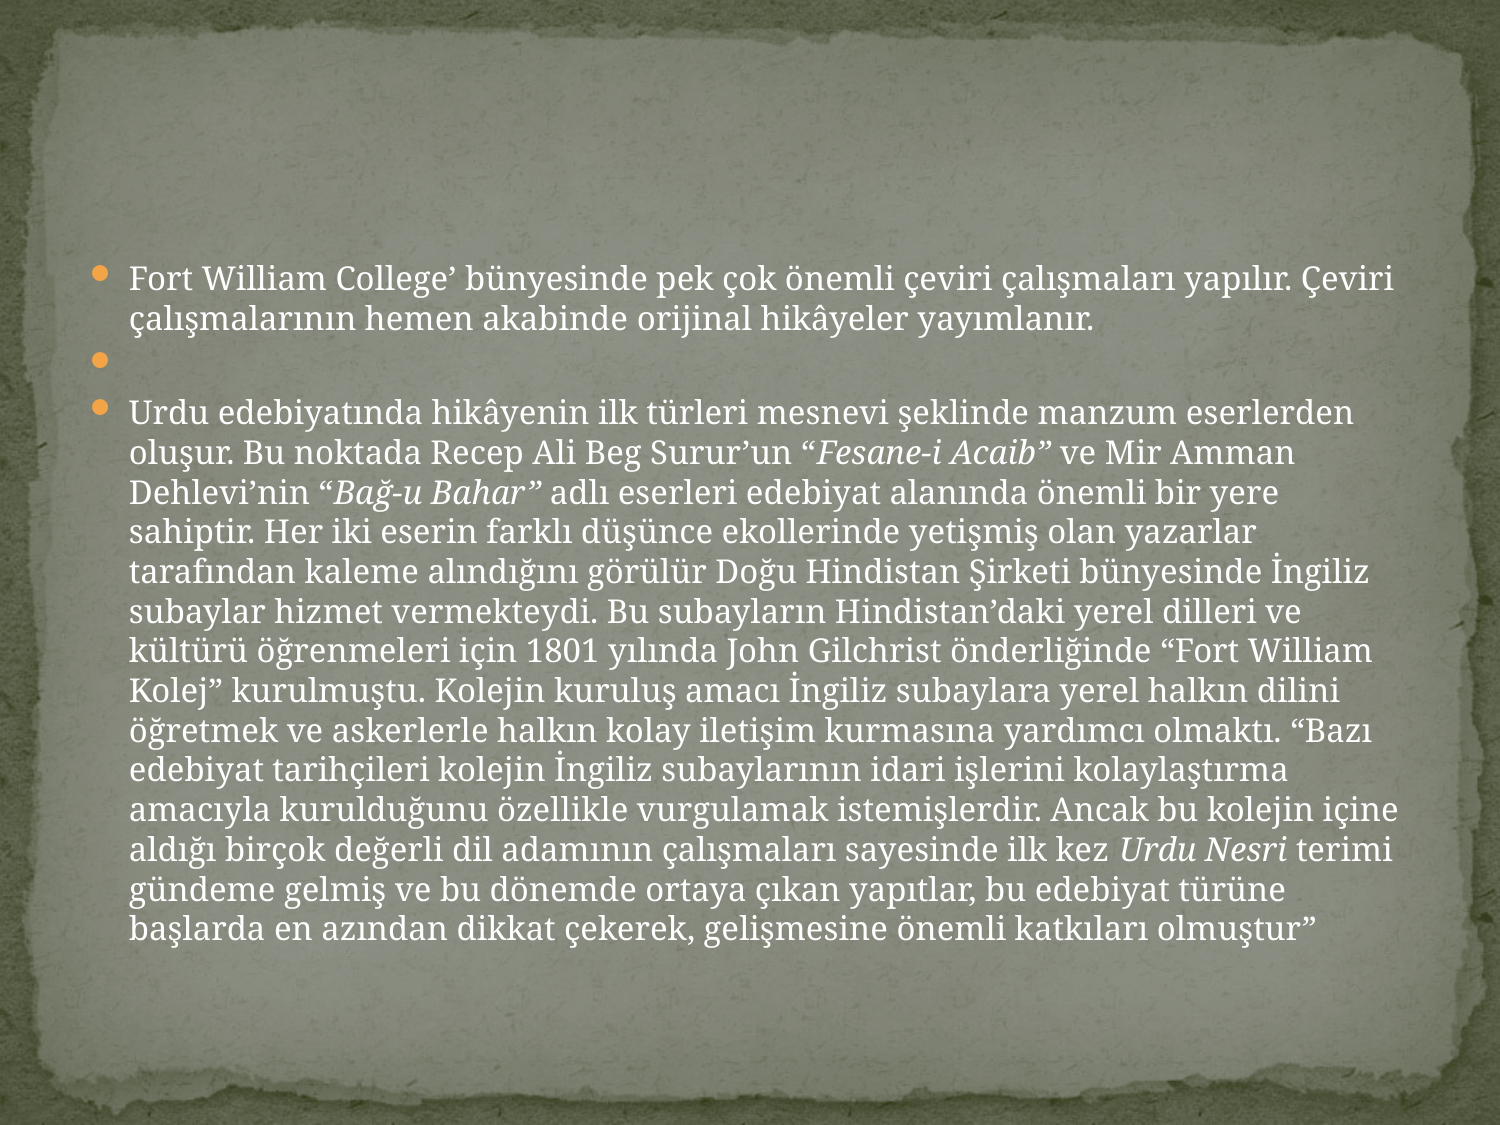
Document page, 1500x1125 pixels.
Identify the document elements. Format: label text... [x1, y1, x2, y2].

title [74, 24, 1425, 225]
list Fort William College’ bünyesinde pek çok önemli çeviri çalışmaları yapılır. Çeviri çalışmalarının hemen akabinde orijinal hikâyeler yayımlanır. Urdu edebiyatında hikâyenin ilk türleri mesnevi şeklinde manzum eserlerden oluşur. Bu noktada Recep Ali Beg Surur’un “Fesane-i Acaib” ve Mir Amman Dehlevi’nin “Bağ-u Bahar” adlı eserleri edebiyat alanında önemli bir yere sahiptir. Her iki eserin farklı düşünce ekollerinde yetişmiş olan yazarlar tarafından kaleme alındığını görülür Doğu Hindistan Şirketi bünyesinde İngiliz subaylar hizmet vermekteydi. Bu subayların Hindistan’daki yerel dilleri ve kültürü öğrenmeleri için 1801 yılında John Gilchrist önderliğinde “Fort William Kolej” kurulmuştu. Kolejin kuruluş amacı İngiliz subaylara yerel halkın dilini öğretmek ve askerlerle halkın kolay iletişim kurmasına yardımcı olmaktı. “Bazı edebiyat tarihçileri kolejin İngiliz subaylarının idari işlerini kolaylaştırma amacıyla kurulduğunu özellikle vurgulamak istemişlerdir. Ancak bu kolejin içine aldığı birçok değerli dil adamının çalışmaları sayesinde ilk kez Urdu Nesri terimi gündeme gelmiş ve bu dönemde ortaya çıkan yapıtlar, bu edebiyat türüne başlarda en azından dikkat çekerek, gelişmesine önemli katkıları olmuştur” [75, 249, 1425, 1000]
